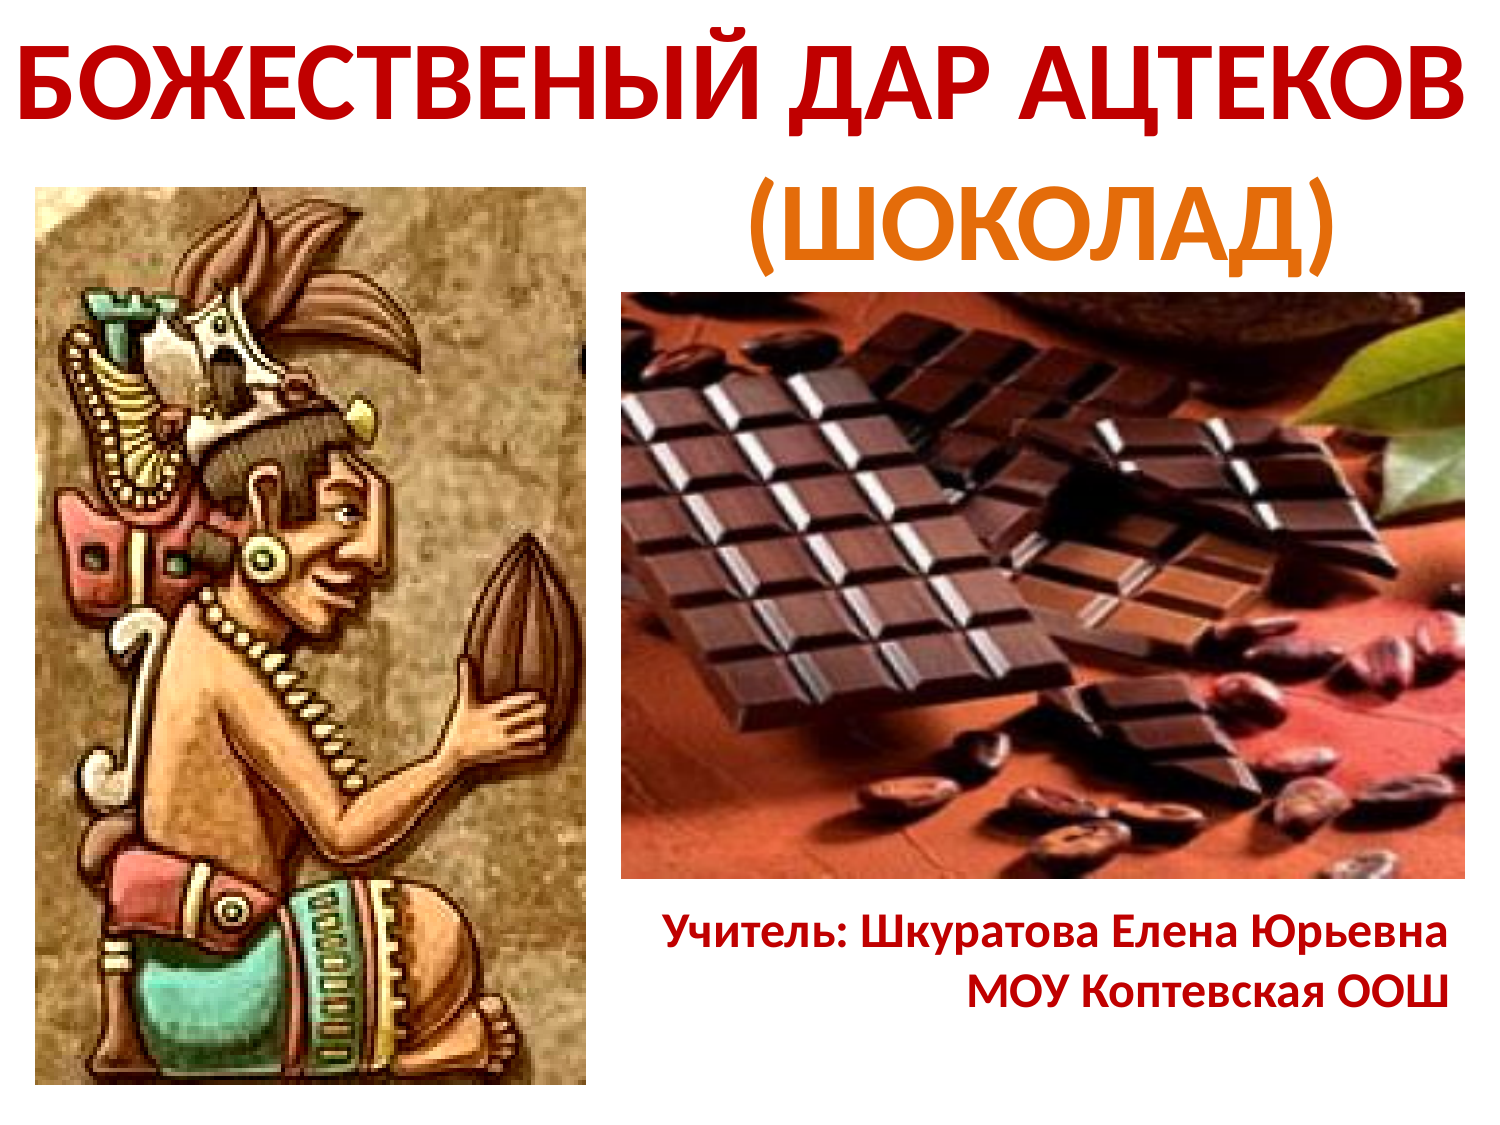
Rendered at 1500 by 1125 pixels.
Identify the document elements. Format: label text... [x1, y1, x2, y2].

text_box Учитель: Шкуратова Елена Юрьевна МОУ Коптевская ООШ [597, 890, 1465, 1026]
text_box (ШОКОЛАД) [729, 140, 1355, 291]
picture [620, 292, 1466, 880]
picture [34, 187, 586, 1085]
text_box БОЖЕСТВЕНЫЙ ДАР АЦТЕКОВ [0, 0, 1500, 150]
